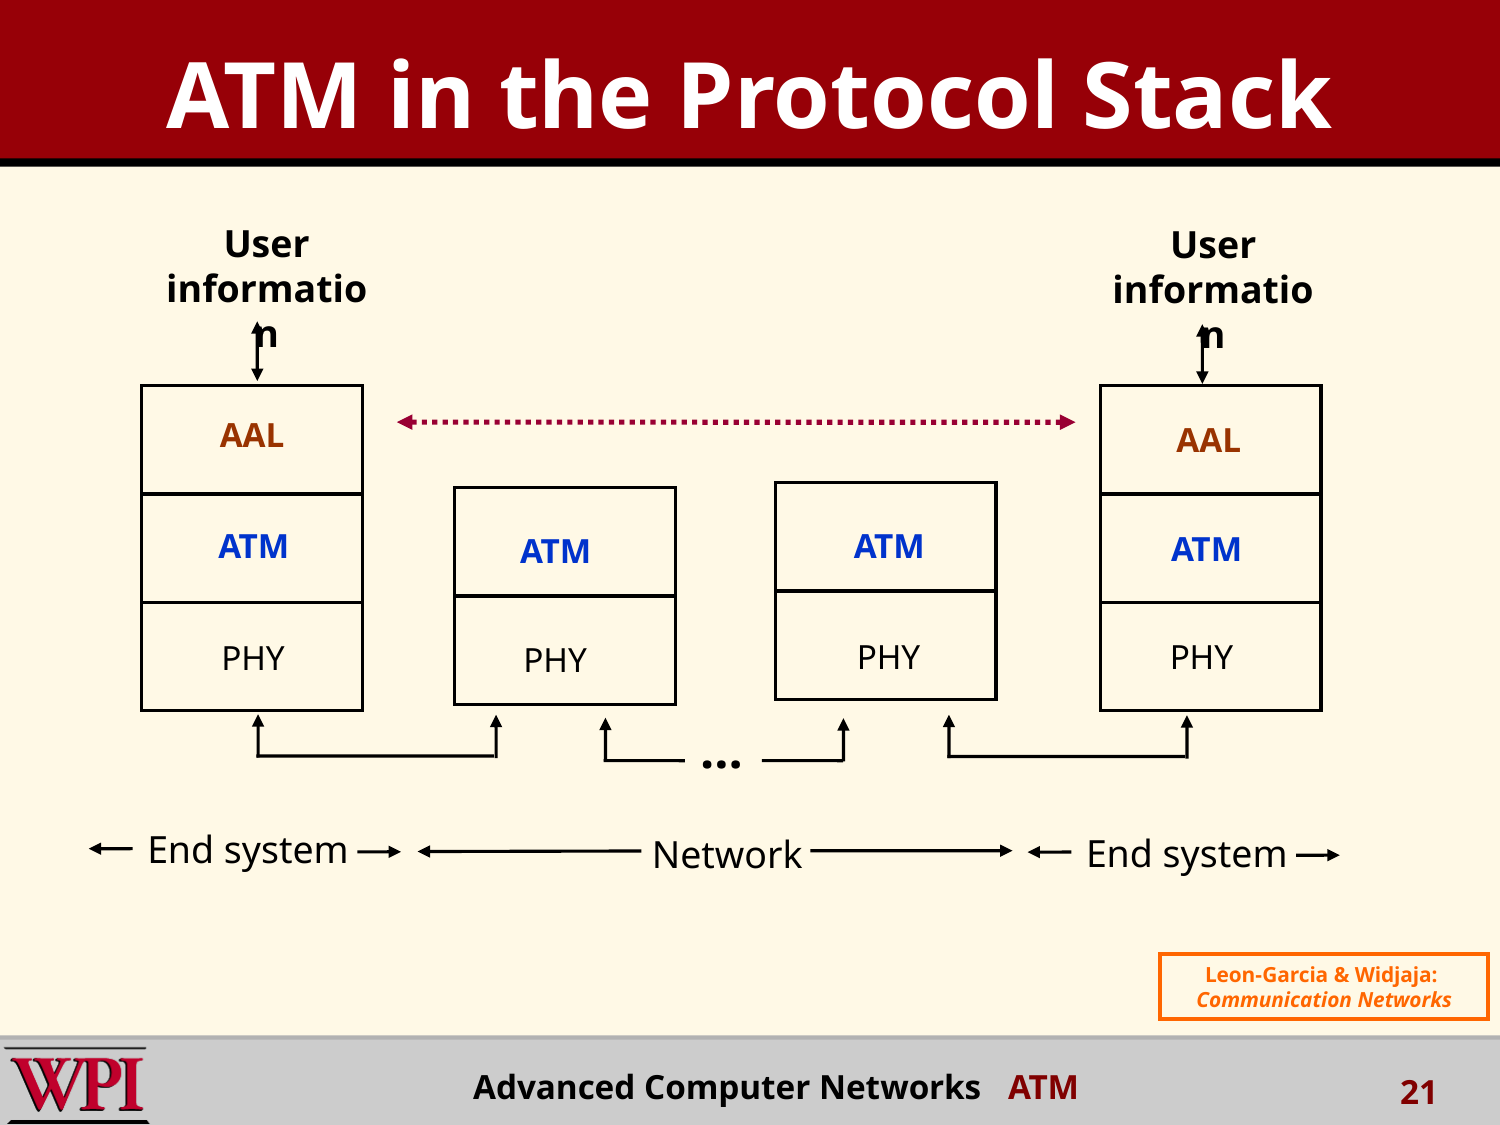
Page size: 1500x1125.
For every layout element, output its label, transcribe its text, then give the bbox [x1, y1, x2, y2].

text_box [88, 842, 133, 855]
text_box Leon-Garcia & Widjaja: Communication Networks [1160, 954, 1489, 1019]
text_box [141, 493, 363, 602]
text_box [599, 717, 612, 760]
text_box PHY [1154, 628, 1249, 684]
picture [0, 167, 1500, 1035]
text_box End system [123, 818, 373, 879]
text_box AAL [1161, 412, 1257, 467]
text_box PHY [508, 631, 602, 686]
text_box [454, 487, 676, 596]
text_box [837, 718, 850, 760]
text_box [141, 602, 363, 711]
text_box User information [1089, 214, 1338, 364]
text_box [1296, 848, 1340, 862]
text_box [489, 714, 503, 759]
text_box [1196, 324, 1209, 384]
text_box [1100, 385, 1322, 493]
text_box [396, 415, 410, 429]
text_box [942, 714, 956, 759]
slide_number 21 [1344, 1063, 1495, 1102]
text_box Network [603, 823, 852, 884]
text_box [141, 385, 363, 493]
text_box [810, 844, 1013, 857]
text_box PHY [842, 628, 936, 684]
text_box [1100, 493, 1322, 602]
text_box End system [1062, 822, 1312, 882]
text_box [417, 845, 642, 858]
text_box ATM in the Protocol Stack [29, 18, 1471, 149]
text_box [454, 596, 676, 705]
text_box ATM [838, 518, 940, 573]
picture [0, 1040, 1500, 1125]
text_box [357, 845, 401, 859]
text_box PHY [206, 630, 300, 685]
text_box [775, 591, 997, 700]
text_box ATM [203, 517, 305, 573]
text_box [1027, 845, 1072, 859]
text_box ATM [1156, 520, 1257, 576]
text_box AAL [204, 407, 300, 462]
text_box [1060, 415, 1076, 429]
text_box [251, 714, 265, 758]
text_box [251, 321, 264, 381]
text_box [1100, 602, 1322, 711]
text_box ATM [505, 523, 607, 578]
text_box … [684, 711, 760, 786]
footer Advanced Computer Networks ATM [229, 1058, 1323, 1107]
text_box [1180, 715, 1194, 759]
picture [0, 0, 1500, 158]
text_box User information [142, 212, 391, 362]
text_box [775, 482, 997, 591]
